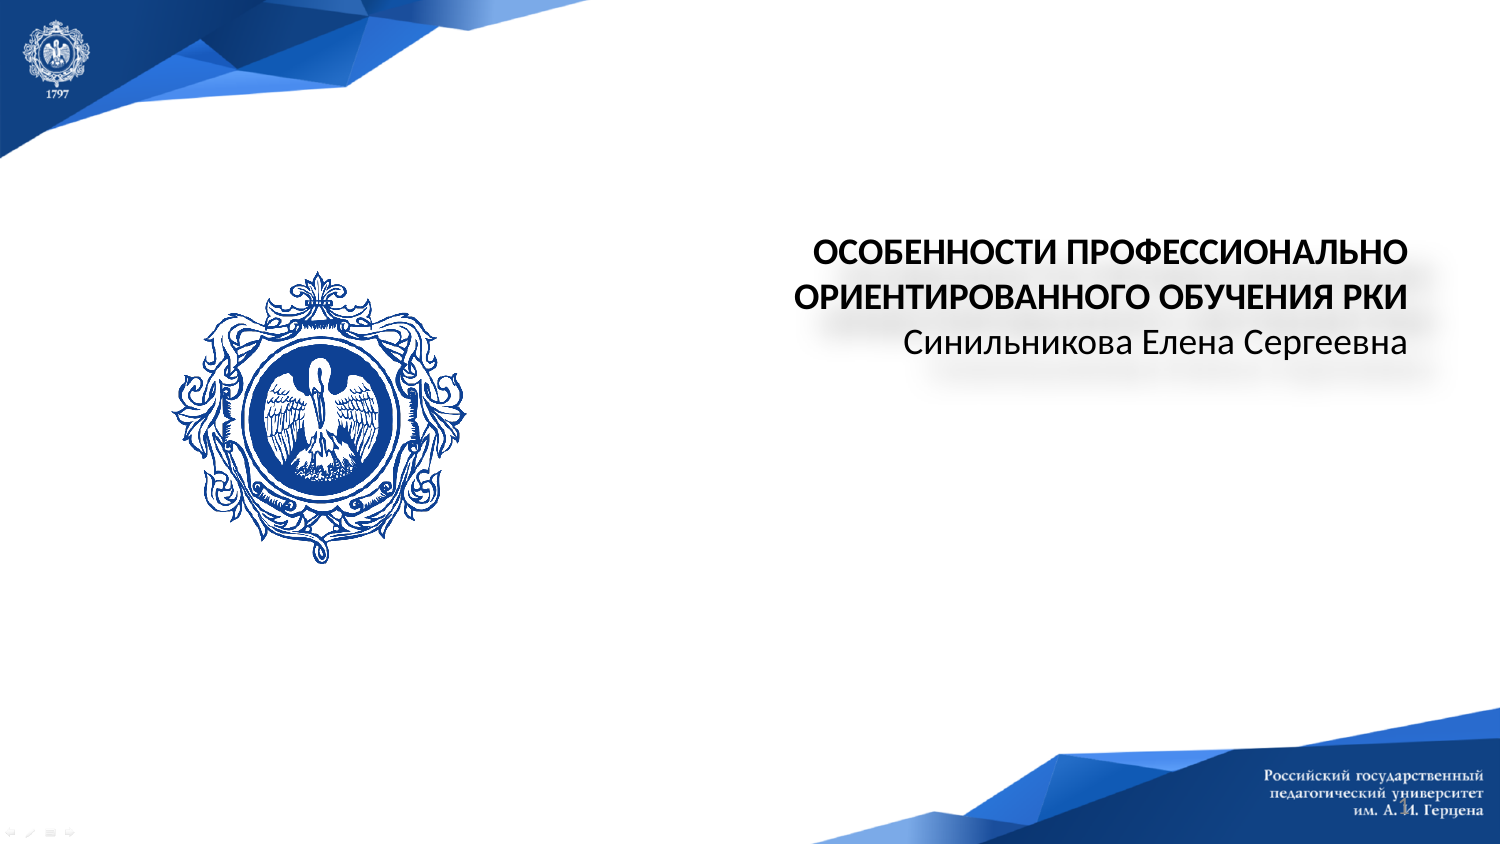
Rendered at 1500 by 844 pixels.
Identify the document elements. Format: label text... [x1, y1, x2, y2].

slide_number 1 [1074, 782, 1425, 827]
text_box ОСОБЕННОСТИ ПРОФЕССИОНАЛЬНО ОРИЕНТИРОВАННОГО ОБУЧЕНИЯ РКИ Синильникова Елена Сергеевна [501, 220, 1424, 370]
picture [0, 0, 1500, 844]
